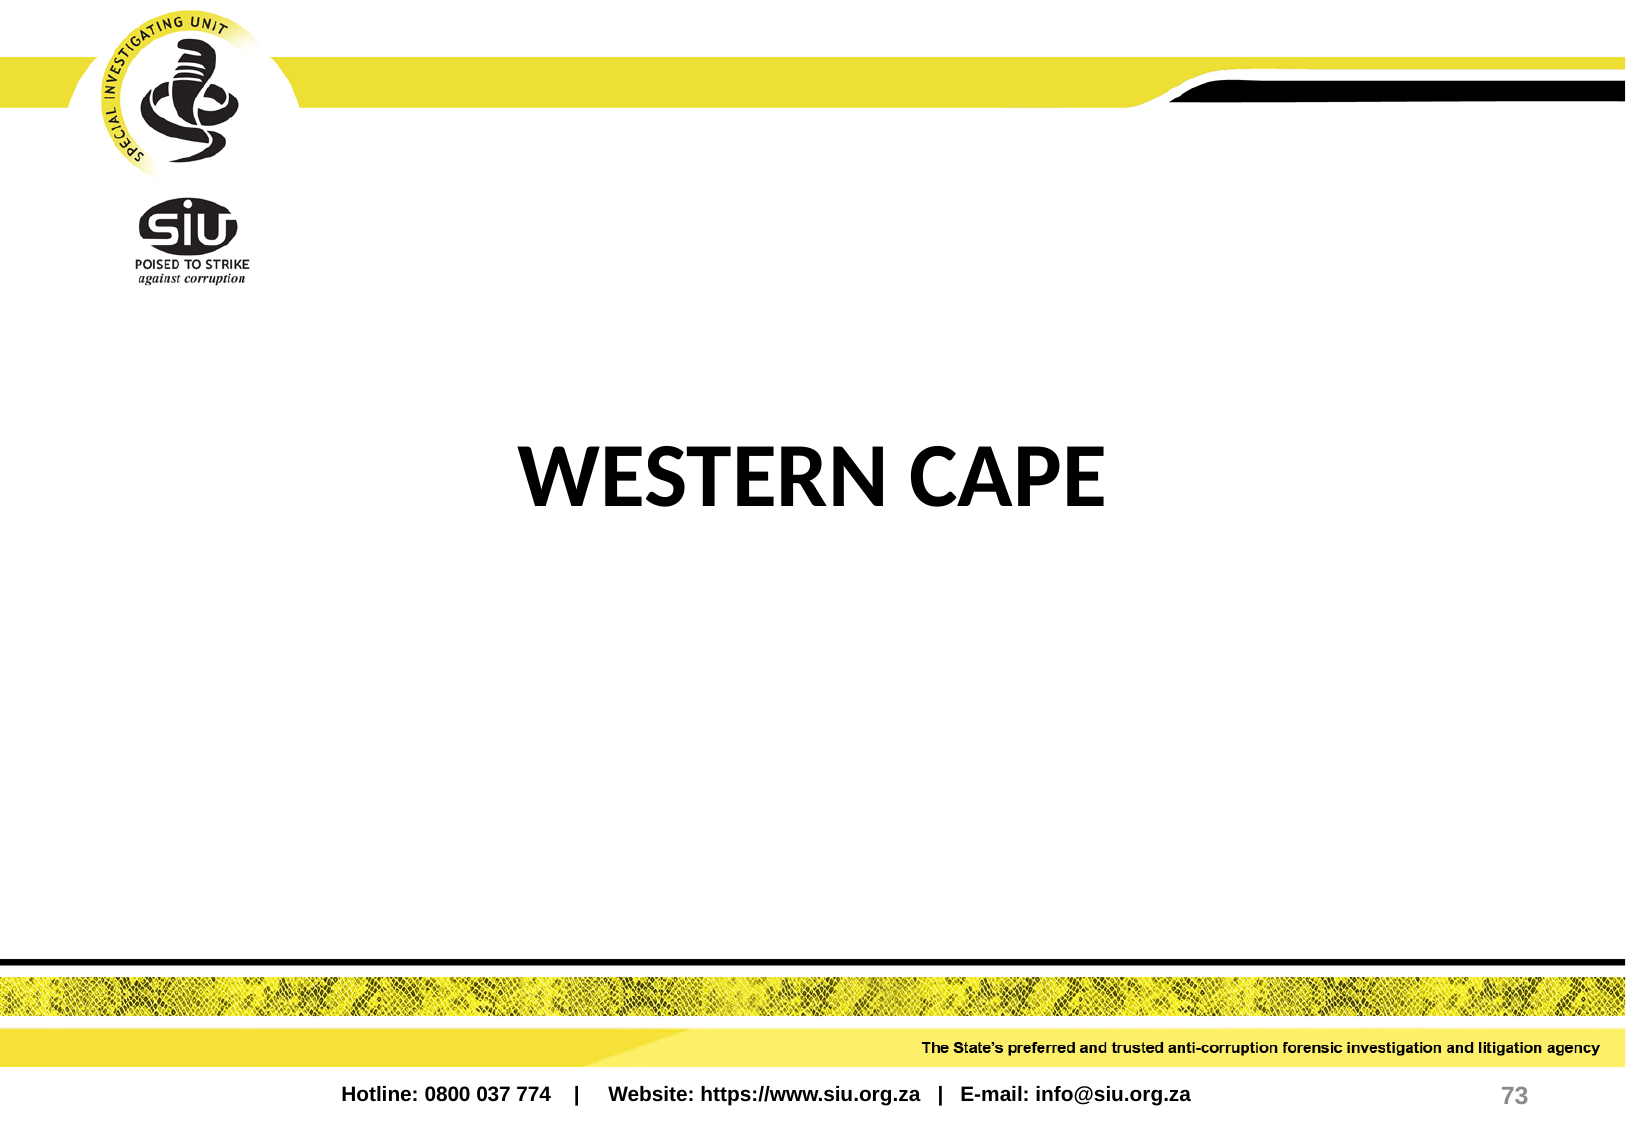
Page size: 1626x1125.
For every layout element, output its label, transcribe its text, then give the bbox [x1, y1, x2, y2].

text_box Hotline: 0800 037 774 | Website: https://www.siu.org.za | E-mail: info@siu.org.za [326, 1072, 1232, 1113]
title WESTERN CAPE [81, 376, 1544, 564]
slide_number 73 [1441, 1064, 1544, 1125]
picture [0, 0, 1626, 1125]
